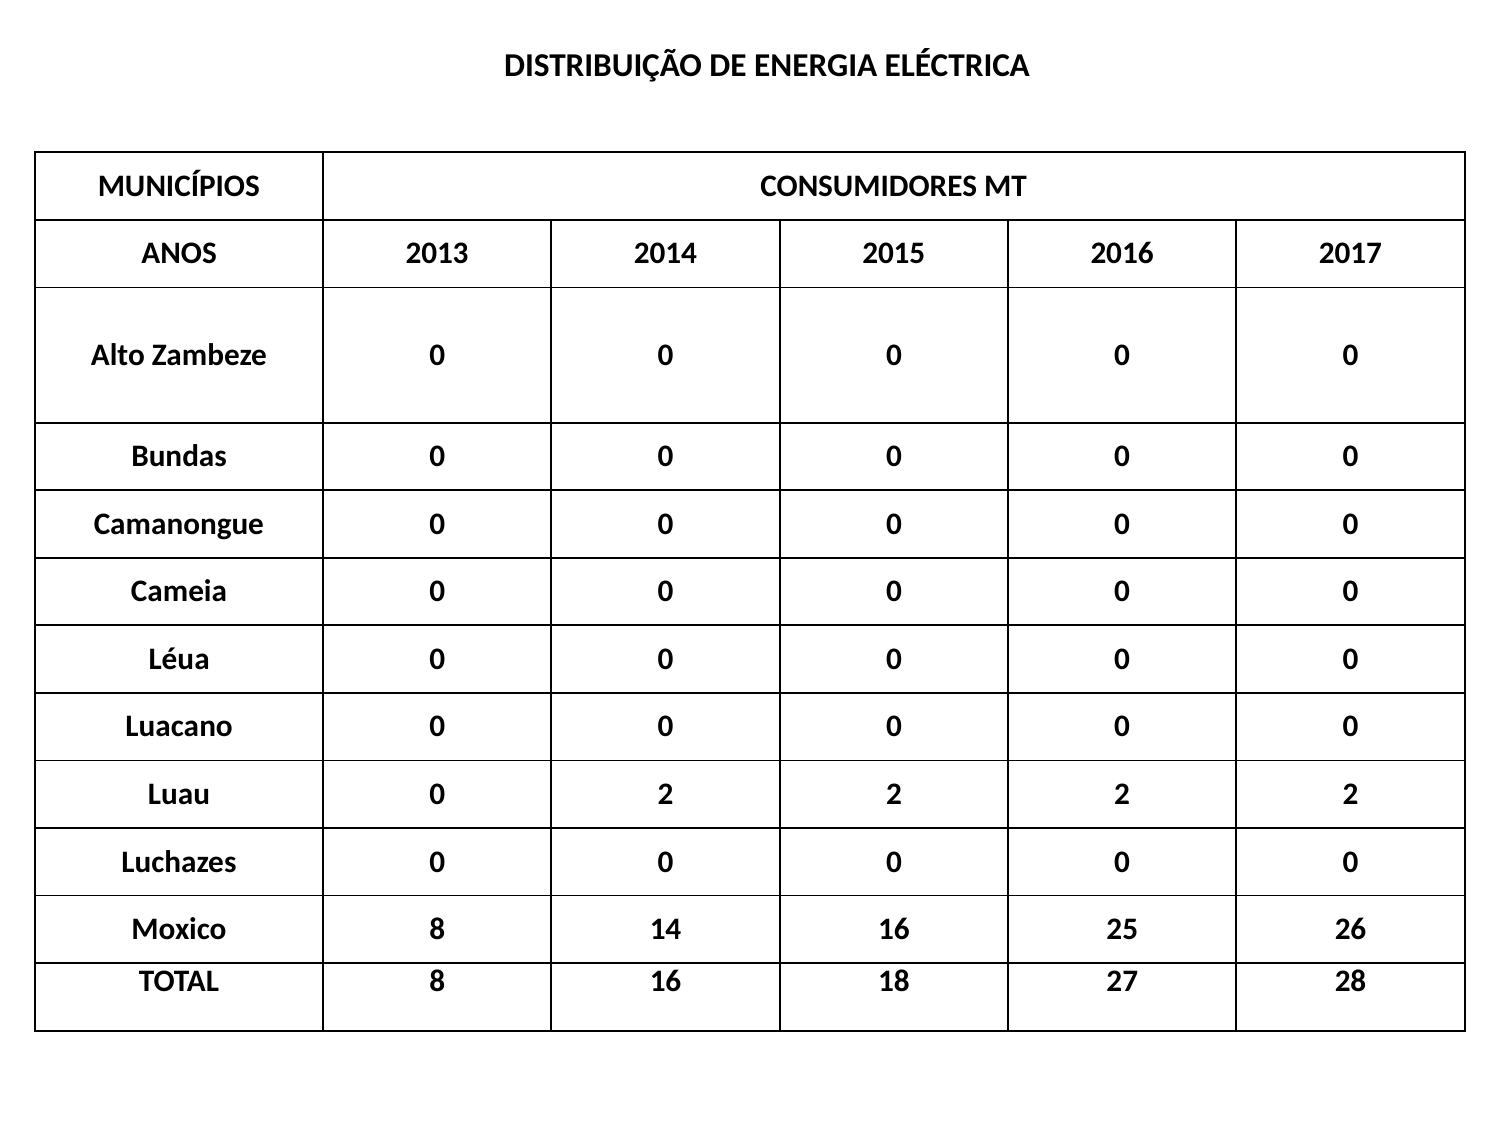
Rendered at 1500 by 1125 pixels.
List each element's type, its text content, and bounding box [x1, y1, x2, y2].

table_cell 18 [781, 964, 1007, 1030]
table_cell 2013 [324, 221, 550, 287]
table_cell 0 [1009, 626, 1235, 692]
table_cell 0 [1237, 559, 1464, 624]
table_cell Luchazes [36, 829, 322, 895]
table_cell Léua [36, 626, 322, 692]
table_cell 0 [781, 626, 1007, 692]
table_cell Luau [36, 761, 322, 827]
table_cell 25 [1009, 896, 1235, 962]
table_cell 2014 [552, 221, 779, 287]
table_cell 0 [1237, 424, 1464, 489]
table_cell 14 [552, 896, 779, 962]
table_cell 0 [1237, 694, 1464, 760]
table_cell 0 [1009, 288, 1235, 422]
table_cell 0 [1009, 829, 1235, 895]
table_cell 0 [324, 626, 550, 692]
table_cell 0 [324, 288, 550, 422]
table_cell 28 [1237, 964, 1464, 1030]
table_cell 27 [1009, 964, 1235, 1030]
table_cell 8 [324, 896, 550, 962]
table_cell 0 [552, 626, 779, 692]
table_header MUNICÍPIOS [36, 153, 322, 219]
table_cell 2015 [781, 221, 1007, 287]
table_cell 0 [552, 829, 779, 895]
table_cell 8 [324, 964, 550, 1030]
table_cell 0 [324, 424, 550, 489]
table_cell 0 [1237, 626, 1464, 692]
table_cell 26 [1237, 896, 1464, 962]
table_cell Cameia [36, 559, 322, 624]
table_cell Camanongue [36, 491, 322, 557]
table_cell 16 [552, 964, 779, 1030]
table_cell 0 [1009, 559, 1235, 624]
table_cell 0 [552, 424, 779, 489]
table_cell 2 [781, 761, 1007, 827]
table_cell Moxico [36, 896, 322, 962]
table_header CONSUMIDORES MT [324, 153, 1464, 219]
table_cell 0 [552, 288, 779, 422]
table_cell 0 [781, 424, 1007, 489]
table_cell 0 [1237, 491, 1464, 557]
table_cell ANOS [36, 221, 322, 287]
table_cell 0 [324, 559, 550, 624]
table_cell 0 [1009, 694, 1235, 760]
table_cell Alto Zambeze [36, 288, 322, 422]
table_cell 2017 [1237, 221, 1464, 287]
table_cell Bundas [36, 424, 322, 489]
table_cell 0 [552, 491, 779, 557]
table_cell 0 [781, 829, 1007, 895]
table_cell 0 [781, 288, 1007, 422]
table_cell 0 [1009, 491, 1235, 557]
table_cell 2 [1237, 761, 1464, 827]
table_cell 0 [781, 491, 1007, 557]
table_cell 0 [324, 694, 550, 760]
table_cell 0 [324, 761, 550, 827]
text_box DISTRIBUIÇÃO DE ENERGIA ELÉCTRICA [421, 35, 1114, 136]
table_cell TOTAL [36, 964, 322, 1030]
table_cell 0 [781, 559, 1007, 624]
table_cell 0 [324, 829, 550, 895]
table_cell 0 [1237, 829, 1464, 895]
table_cell 2016 [1009, 221, 1235, 287]
table_cell 0 [1009, 424, 1235, 489]
table_cell 2 [552, 761, 779, 827]
table_cell Luacano [36, 694, 322, 760]
table_cell 0 [552, 559, 779, 624]
table_cell 0 [552, 694, 779, 760]
table_cell 16 [781, 896, 1007, 962]
table_cell 0 [1237, 288, 1464, 422]
table_cell 0 [781, 694, 1007, 760]
table_cell 0 [324, 491, 550, 557]
table_cell 2 [1009, 761, 1235, 827]
